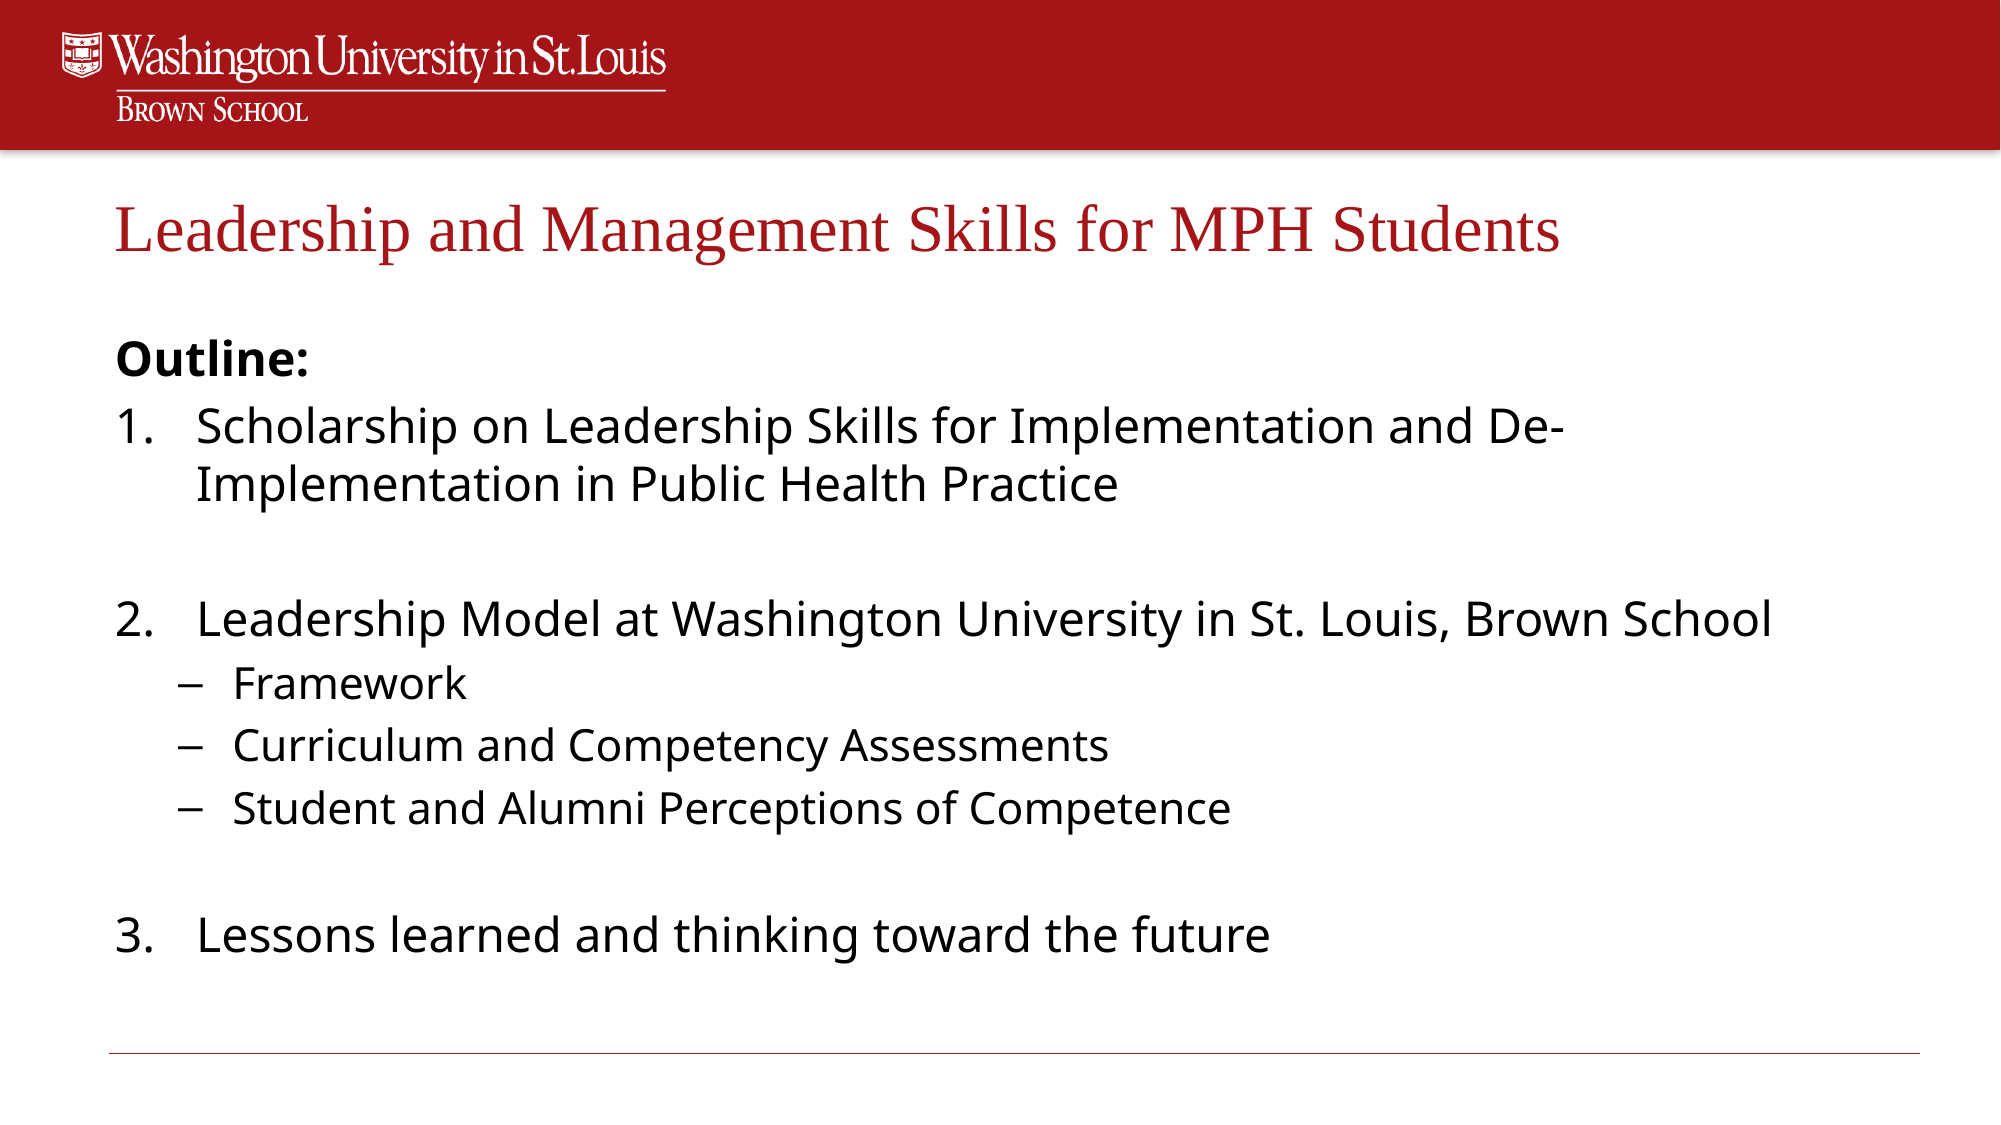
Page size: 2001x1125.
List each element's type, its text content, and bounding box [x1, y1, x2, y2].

picture [34, 0, 698, 150]
list Outline: Scholarship on Leadership Skills for Implementation and De-Implementation in Public Health Practice Leadership Model at Washington University in St. Louis, Brown School Framework Curriculum and Competency Assessments Student and Alumni Perceptions of Competence Lessons learned and thinking toward the future [99, 320, 1900, 973]
title Leadership and Management Skills for MPH Students [99, 175, 1900, 275]
